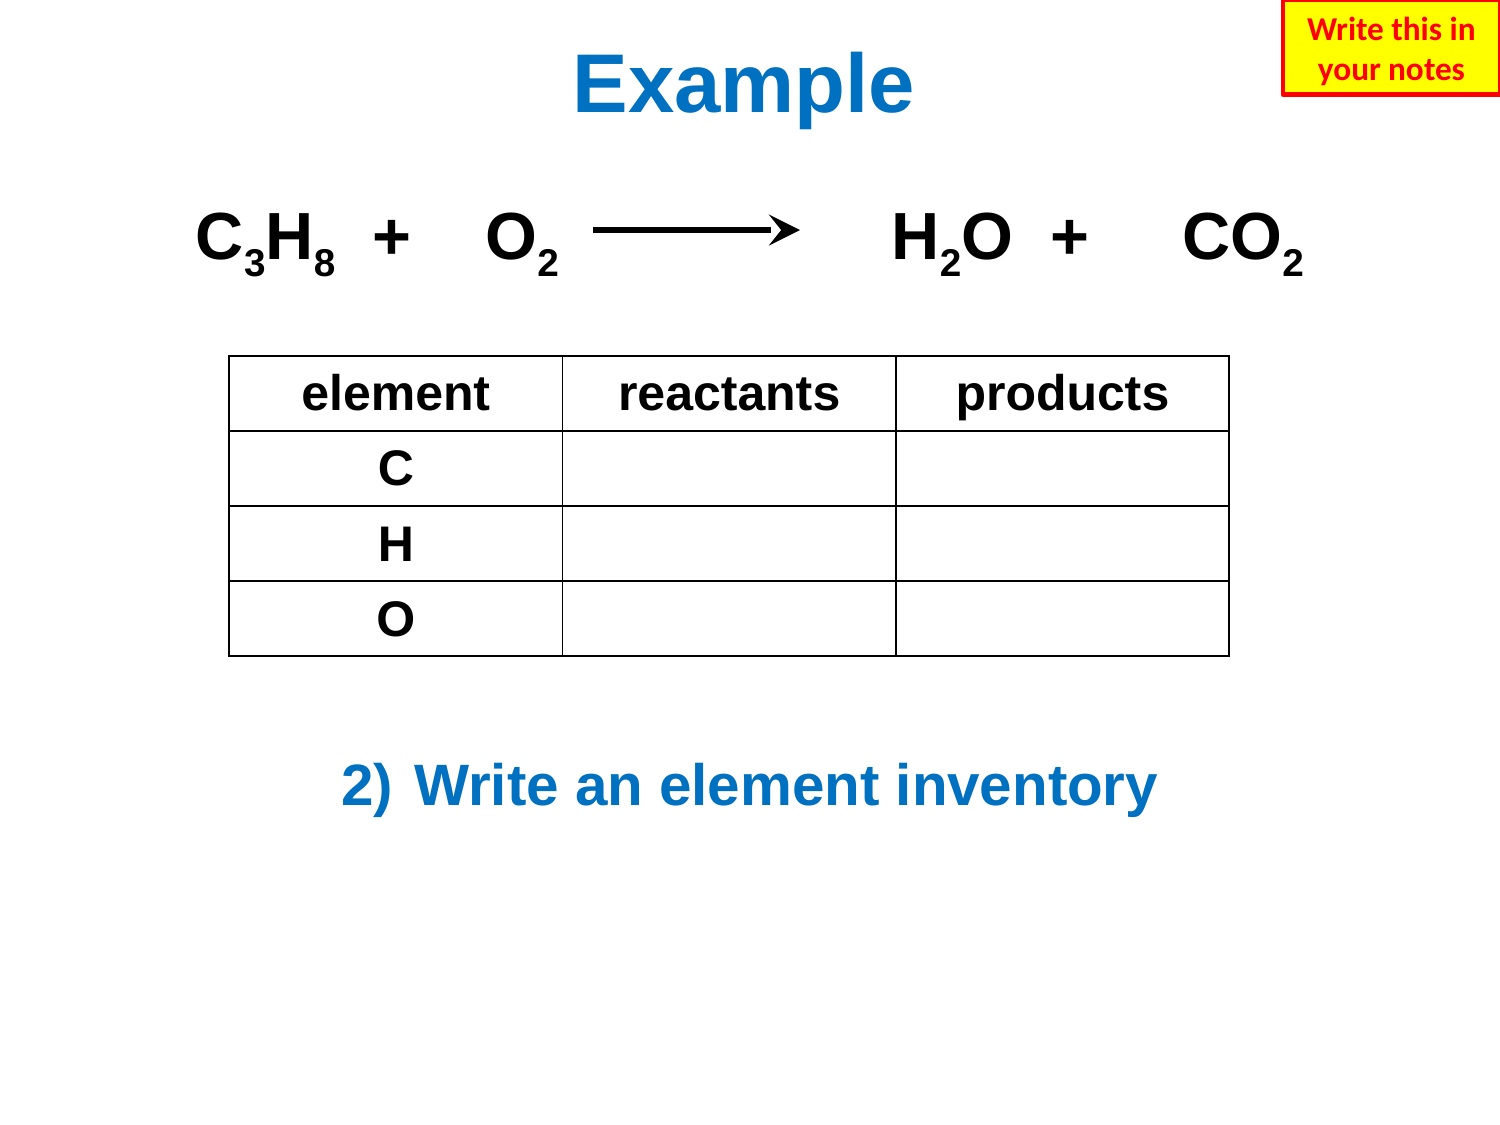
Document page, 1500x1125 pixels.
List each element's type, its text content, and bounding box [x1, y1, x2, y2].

table_cell [897, 582, 1228, 655]
table_cell [563, 432, 895, 505]
text_box Write this in your notes [1283, 0, 1500, 95]
table_header reactants [563, 357, 895, 430]
table_header element [230, 357, 562, 430]
table_cell H [230, 507, 562, 580]
table_cell [897, 507, 1228, 580]
table_cell C [230, 432, 562, 505]
table_cell [897, 432, 1228, 505]
title Example [14, 12, 1474, 145]
text_box C3H8 + 5O2 4H2O + 3CO2 [181, 185, 1319, 292]
list 2) Write an element inventory [78, 739, 1422, 986]
table_cell O [230, 582, 562, 655]
table_cell [563, 582, 895, 655]
table_header products [897, 357, 1228, 430]
table_cell [563, 507, 895, 580]
